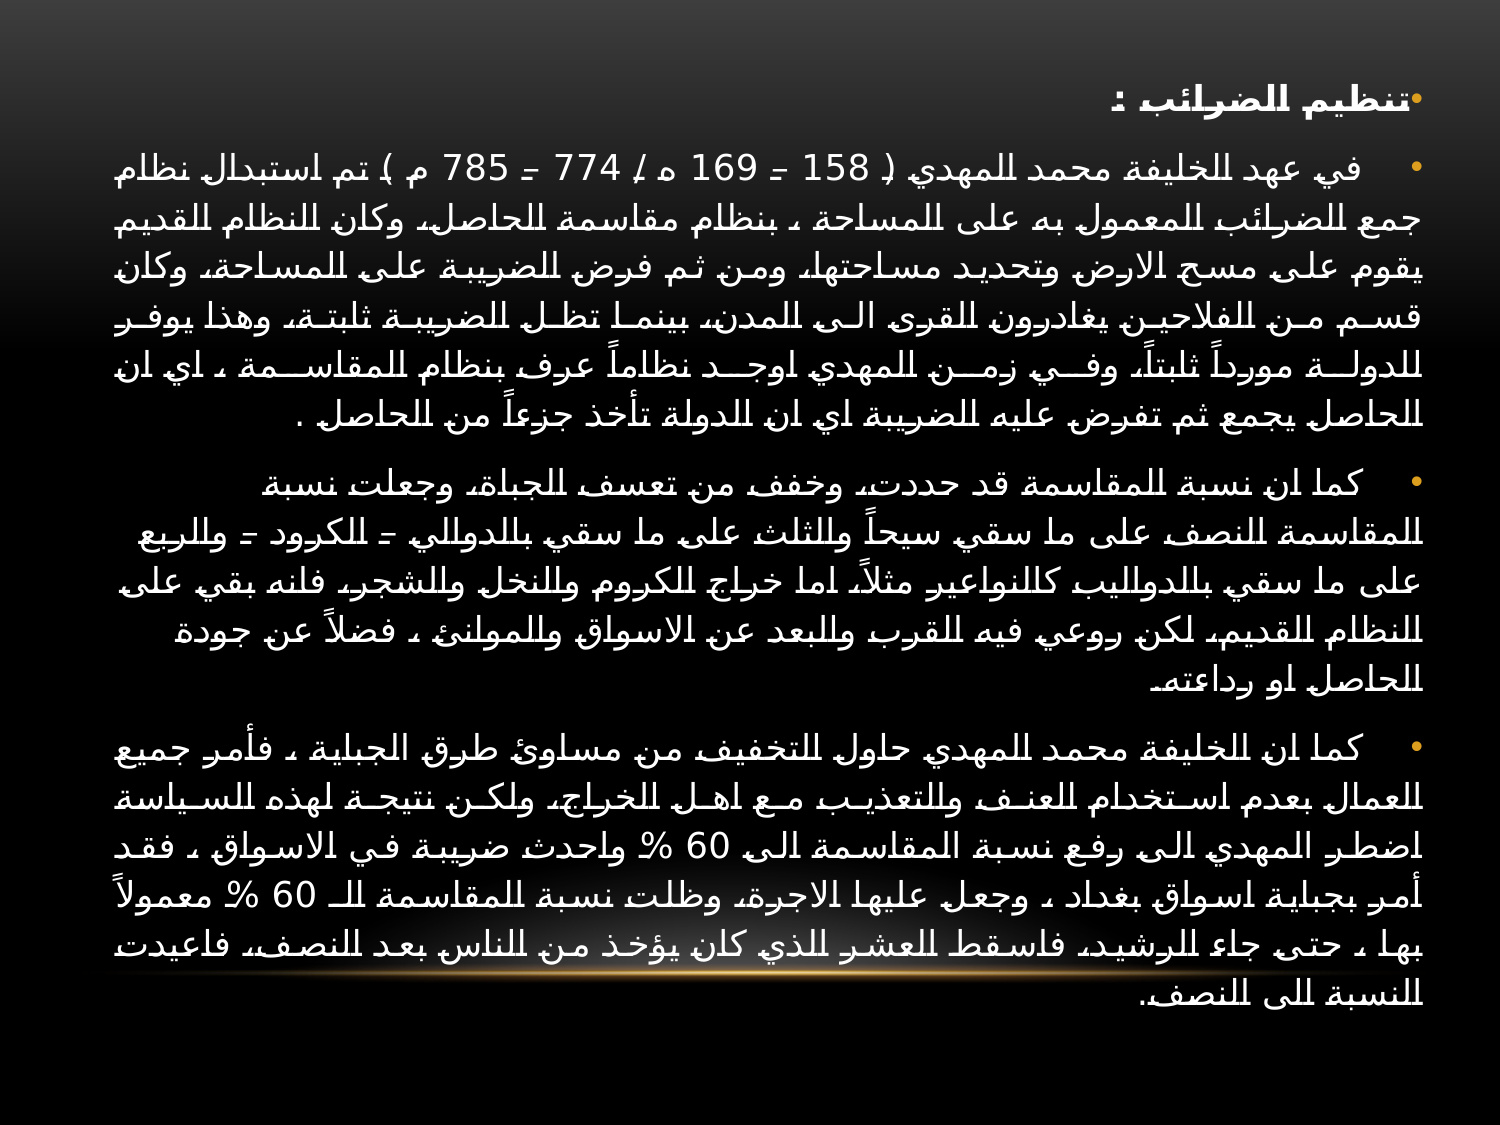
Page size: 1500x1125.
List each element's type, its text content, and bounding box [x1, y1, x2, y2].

picture [0, 0, 1500, 1125]
list تنظيم الضرائب : في عهد الخليفة محمد المهدي ( 158 – 169 ه / 774 – 785 م ) تم استبدال نظام جمع الضرائب المعمول به على المساحة ، بنظام مقاسمة الحاصل، وكان النظام القديم يقوم على مسح الارض وتحديد مساحتها، ومن ثم فرض الضريبة على المساحة، وكان قسم من الفلاحين يغادرون القرى الى المدن، بينما تظل الضريبة ثابتة، وهذا يوفر للدولة مورداً ثابتاً، وفي زمن المهدي اوجد نظاماً عرف بنظام المقاسمة ، اي ان الحاصل يجمع ثم تفرض عليه الضريبة اي ان الدولة تأخذ جزءاً من الحاصل . كما ان نسبة المقاسمة قد حددت، وخفف من تعسف الجباة، وجعلت نسبة المقاسمة النصف على ما سقي سيحاً والثلث على ما سقي بالدوالي – الكرود – والربع على ما سقي بالدواليب كالنواعير مثلاً، اما خراج الكروم والنخل والشجر، فانه بقي على النظام القديم، لكن روعي فيه القرب والبعد عن الاسواق والموانئ ، فضلاً عن جودة الحاصل او رداءته. كما ان الخليفة محمد المهدي حاول التخفيف من مساوئ طرق الجباية ، فأمر جميع العمال بعدم استخدام العنف والتعذيب مع اهل الخراج، ولكن نتيجة لهذه السياسة اضطر المهدي الى رفع نسبة المقاسمة الى 60 % واحدث ضريبة في الاسواق ، فقد أمر بجباية اسواق بغداد ، وجعل عليها الاجرة، وظلت نسبة المقاسمة الـ 60 % معمولاً بها ، حتى جاء الرشيد، فاسقط العشر الذي كان يؤخذ من الناس بعد النصف، فاعيدت النسبة الى النصف. [99, 62, 1438, 1025]
